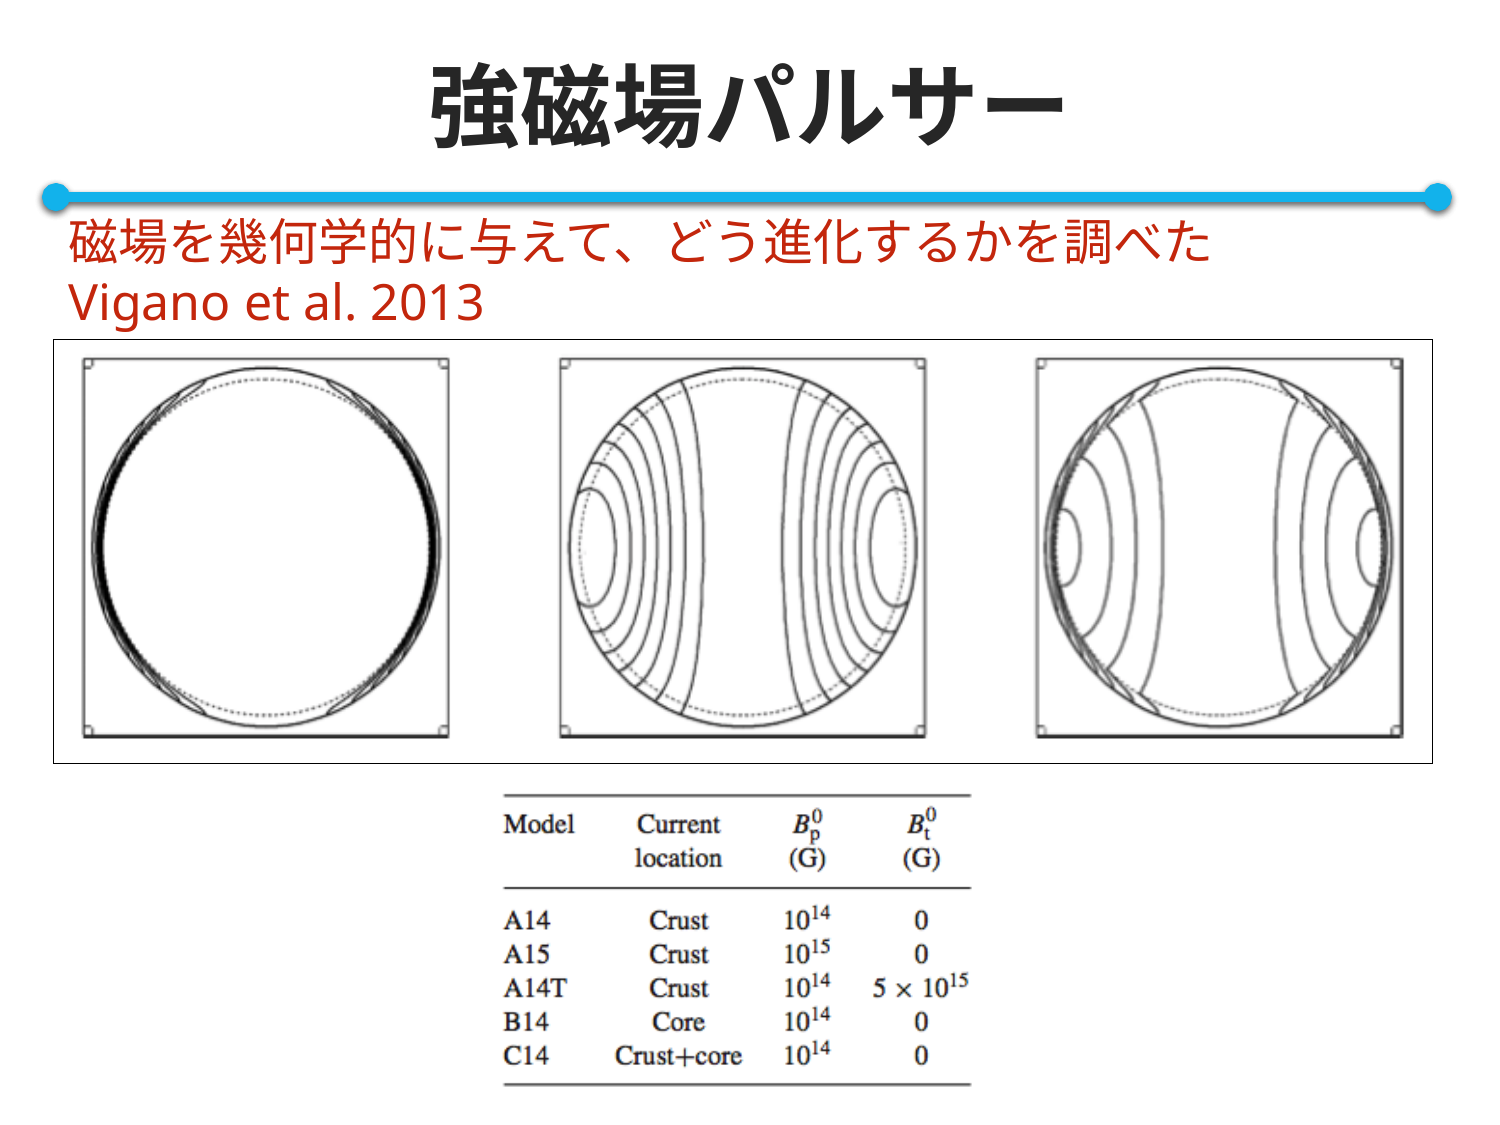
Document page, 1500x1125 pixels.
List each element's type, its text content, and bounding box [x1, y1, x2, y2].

picture [483, 780, 999, 1114]
text_box 磁場を幾何学的に与えて、どう進化するかを調べた Vigano et al. 2013 [53, 203, 1500, 338]
picture [53, 339, 1433, 764]
title 強磁場パルサー [75, 27, 1425, 180]
